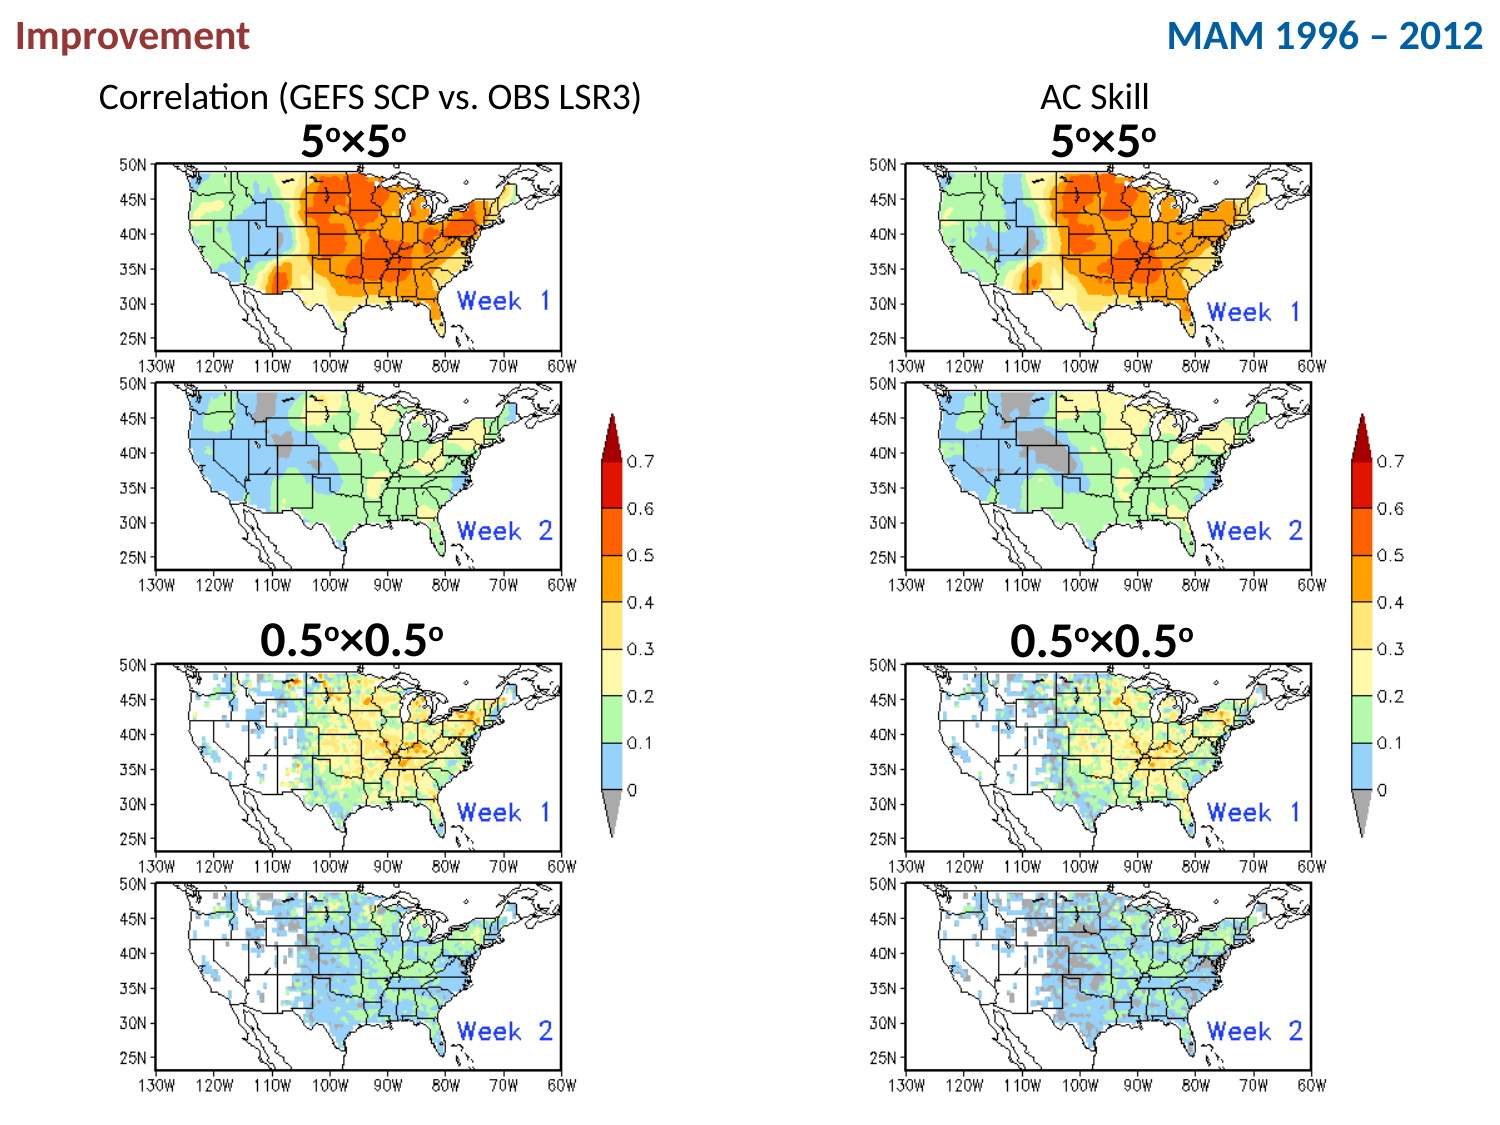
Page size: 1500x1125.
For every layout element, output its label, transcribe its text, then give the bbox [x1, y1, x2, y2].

text_box Improvement [0, 0, 288, 65]
picture [93, 101, 676, 1113]
picture [843, 101, 1426, 1113]
text_box MAM 1996 – 2012 [1151, 0, 1499, 65]
text_box Correlation (GEFS SCP vs. OBS LSR3) AC Skill [84, 64, 1167, 125]
